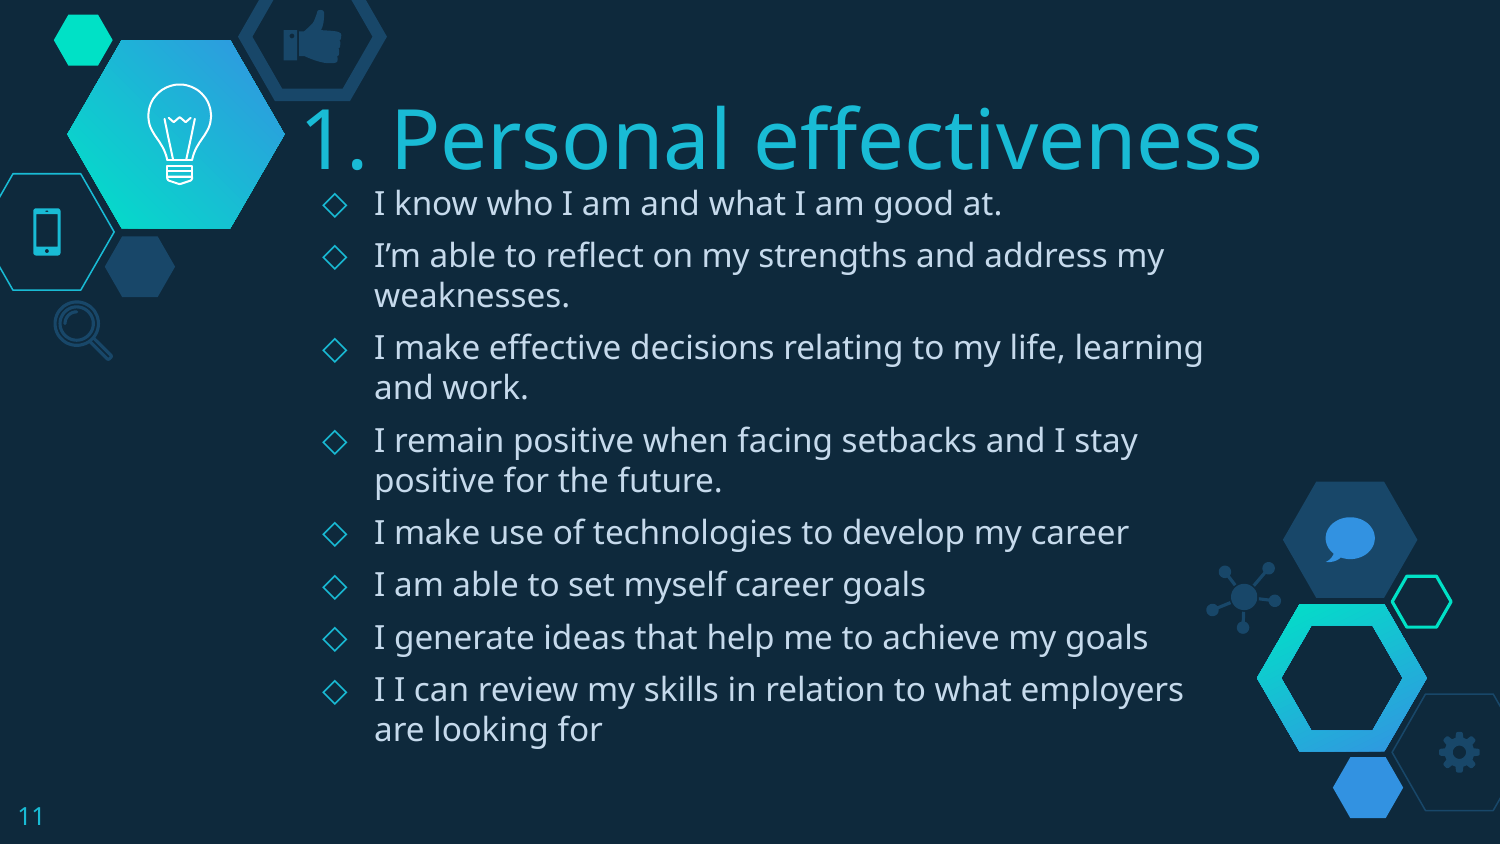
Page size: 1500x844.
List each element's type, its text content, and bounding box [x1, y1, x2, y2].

slide_number 11 [2, 785, 93, 844]
list I know who I am and what I am good at. I’m able to reflect on my strengths and address my weaknesses. I make effective decisions relating to my life, learning and work. I remain positive when facing setbacks and I stay positive for the future. I make use of technologies to develop my career I am able to set myself career goals I generate ideas that help me to achieve my goals I I can review my skills in relation to what employers are looking for [284, 166, 1230, 643]
title 1. Personal effectiveness [284, 95, 1362, 202]
